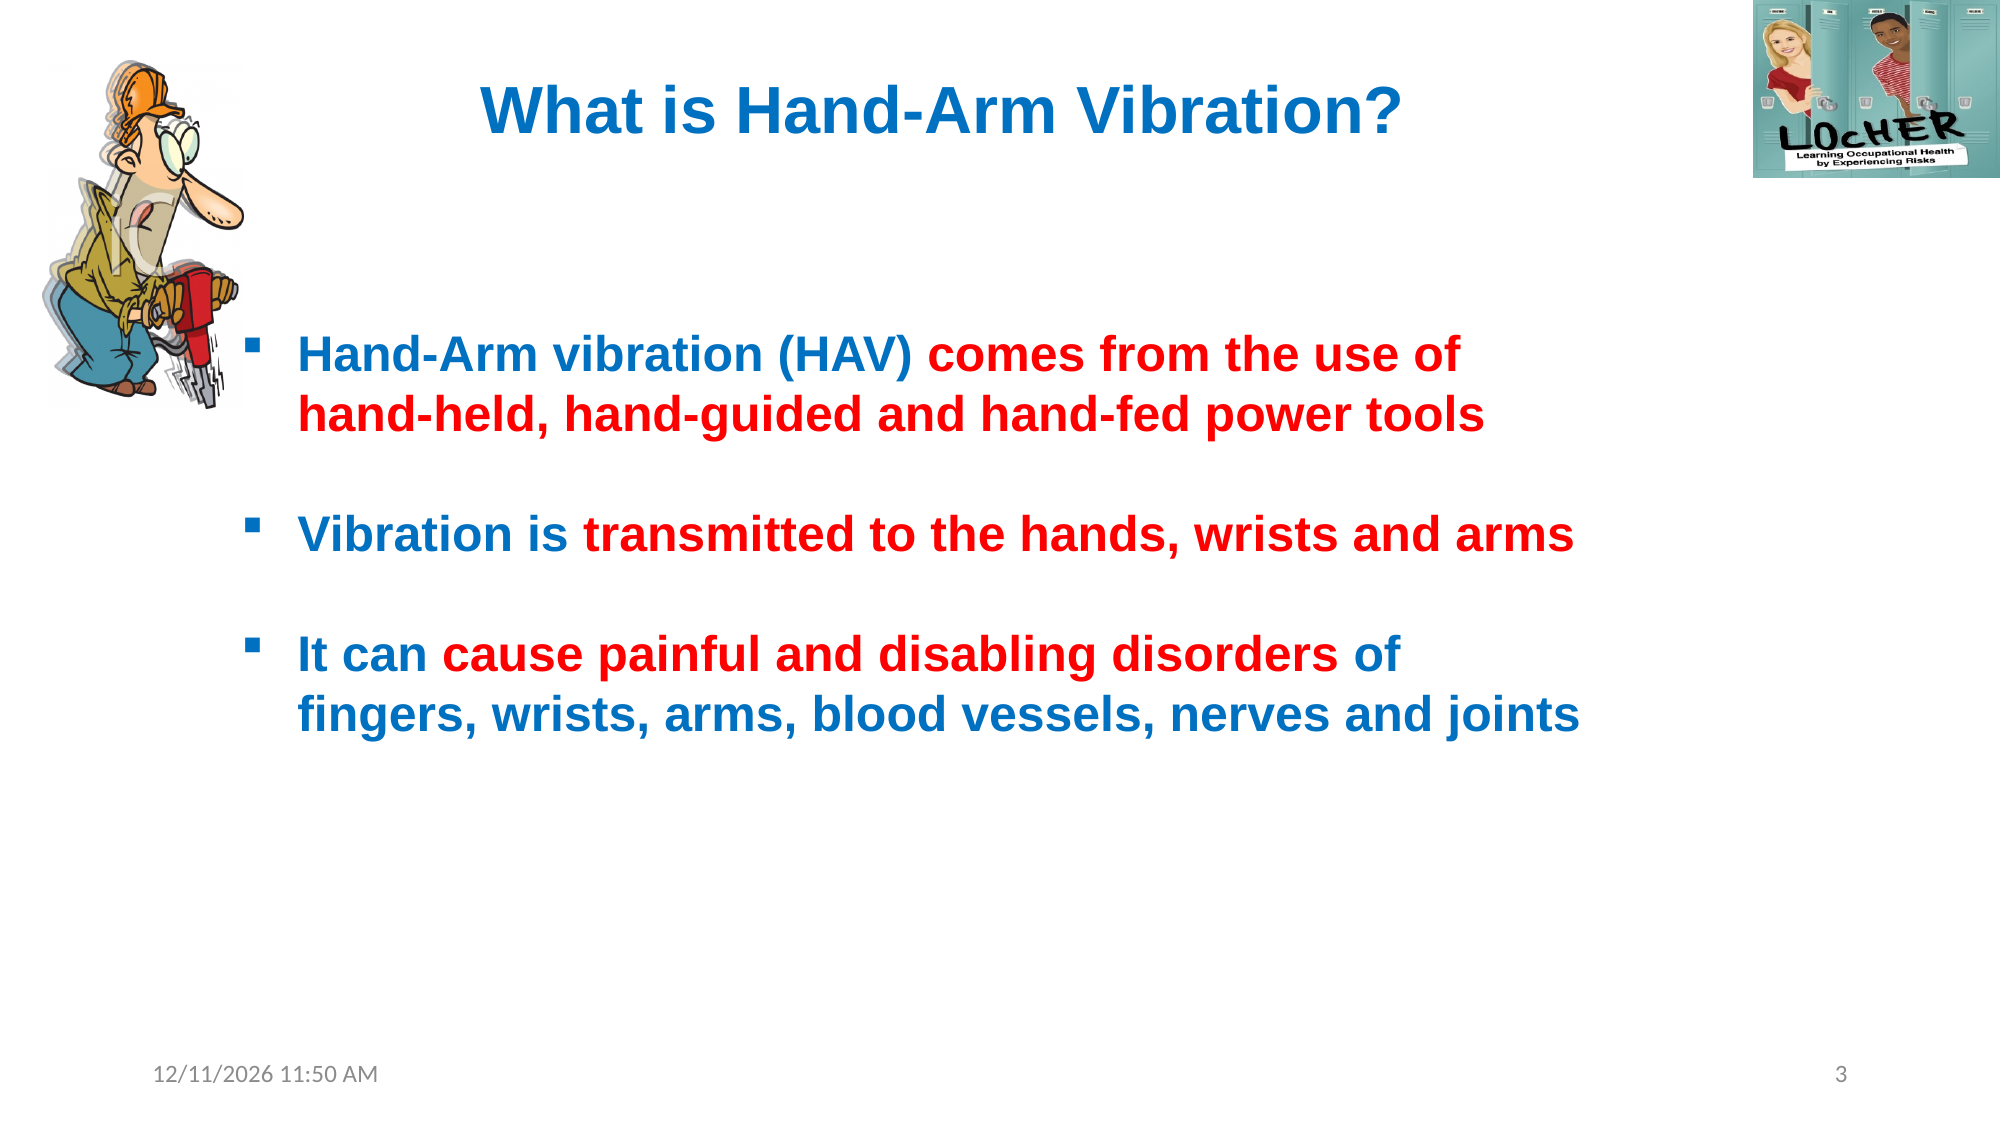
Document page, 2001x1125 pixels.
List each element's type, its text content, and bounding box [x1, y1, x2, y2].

slide_number 3 [1412, 1042, 1863, 1103]
picture [42, 60, 244, 409]
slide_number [137, 1042, 588, 1103]
picture [1753, 0, 2000, 178]
text_box Hand-Arm vibration (HAV) comes from the use of hand-held, hand-guided and hand-fed power tools Vibration is transmitted to the hands, wrists and arms It can cause painful and disabling disorders of fingers, wrists, arms, blood vessels, nerves and joints [226, 314, 1605, 839]
title What is Hand-Arm Vibration? [397, 48, 1489, 156]
